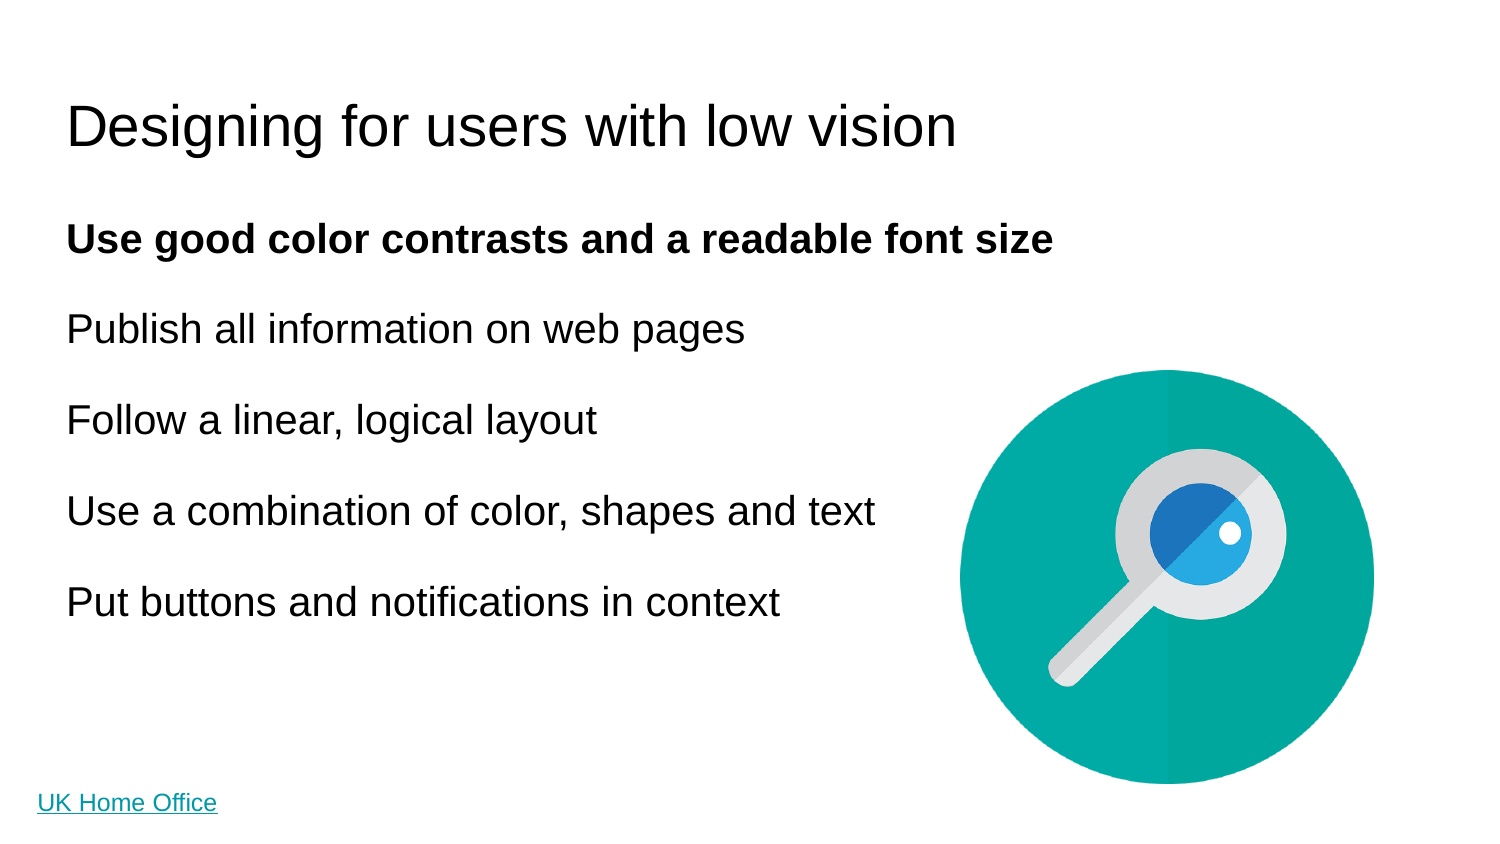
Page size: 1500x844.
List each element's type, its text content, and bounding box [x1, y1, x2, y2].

picture [959, 370, 1374, 785]
title Designing for users with low vision [51, 72, 1449, 167]
text_box UK Home Office [22, 771, 515, 827]
list Use good color contrasts and a readable font size Publish all information on web pages Follow a linear, logical layout Use a combination of color, shapes and text Put buttons and notifications in context [51, 189, 1449, 750]
